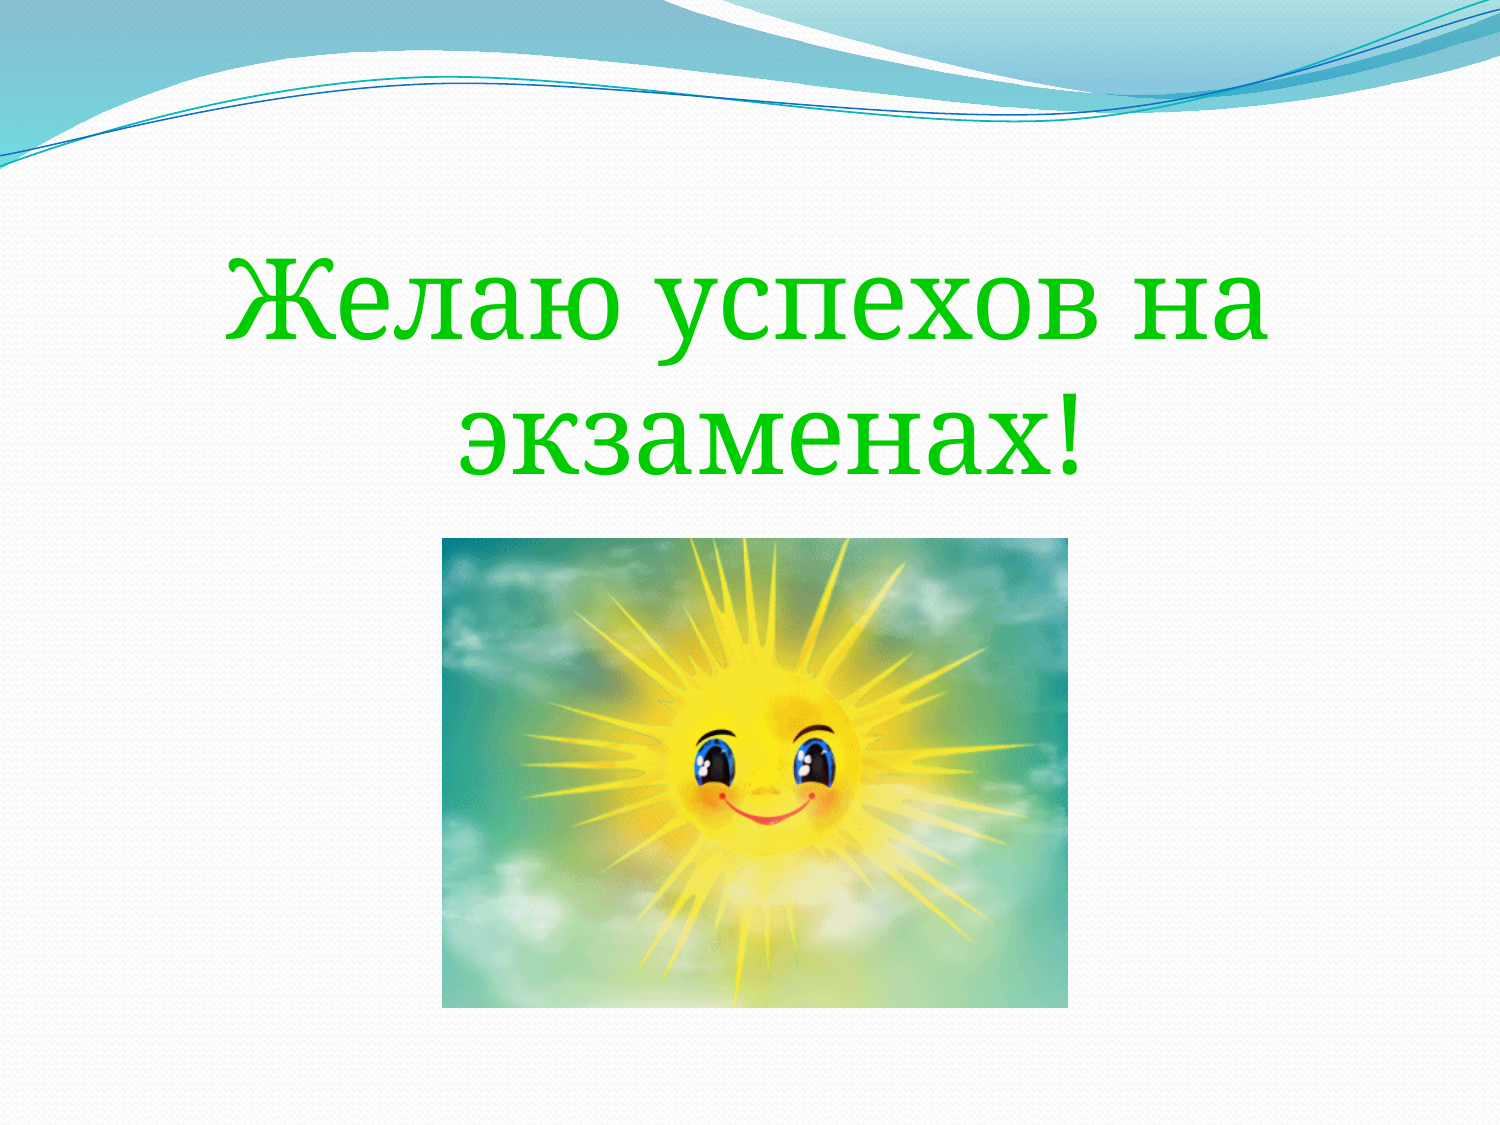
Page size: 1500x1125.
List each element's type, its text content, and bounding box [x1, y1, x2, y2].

list Желаю успехов на экзаменах! [75, 219, 1425, 1038]
picture [442, 538, 1068, 1008]
